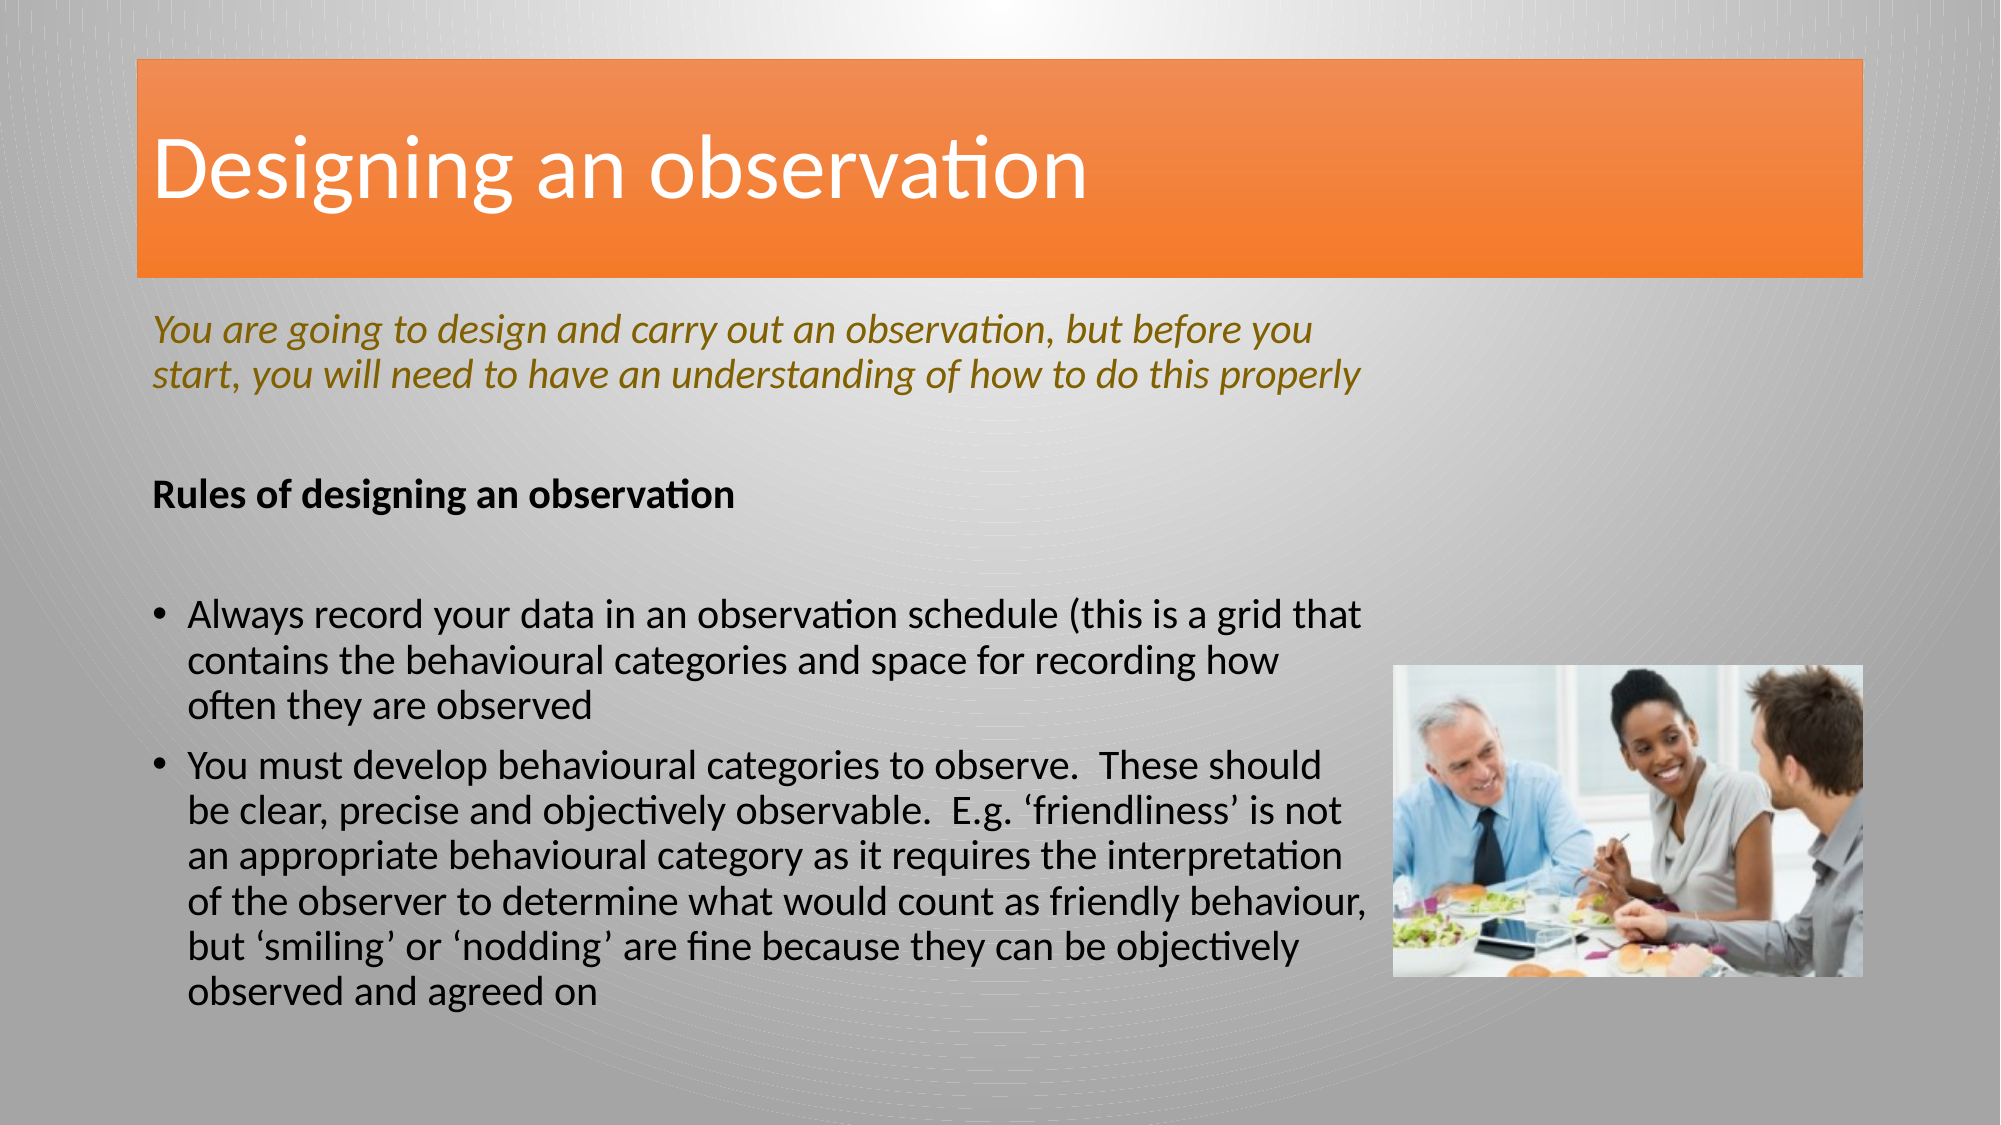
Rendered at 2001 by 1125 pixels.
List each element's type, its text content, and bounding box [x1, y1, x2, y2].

title Designing an observation [137, 59, 1863, 278]
picture [1393, 665, 1863, 977]
list You are going to design and carry out an observation, but before you start, you will need to have an understanding of how to do this properly Rules of designing an observation Always record your data in an observation schedule (this is a grid that contains the behavioural categories and space for recording how often they are observed You must develop behavioural categories to observe. These should be clear, precise and objectively observable. E.g. ‘friendliness’ is not an appropriate behavioural category as it requires the interpretation of the observer to determine what would count as friendly behaviour, but ‘smiling’ or ‘nodding’ are fine because they can be objectively observed and agreed on [137, 299, 1385, 1069]
